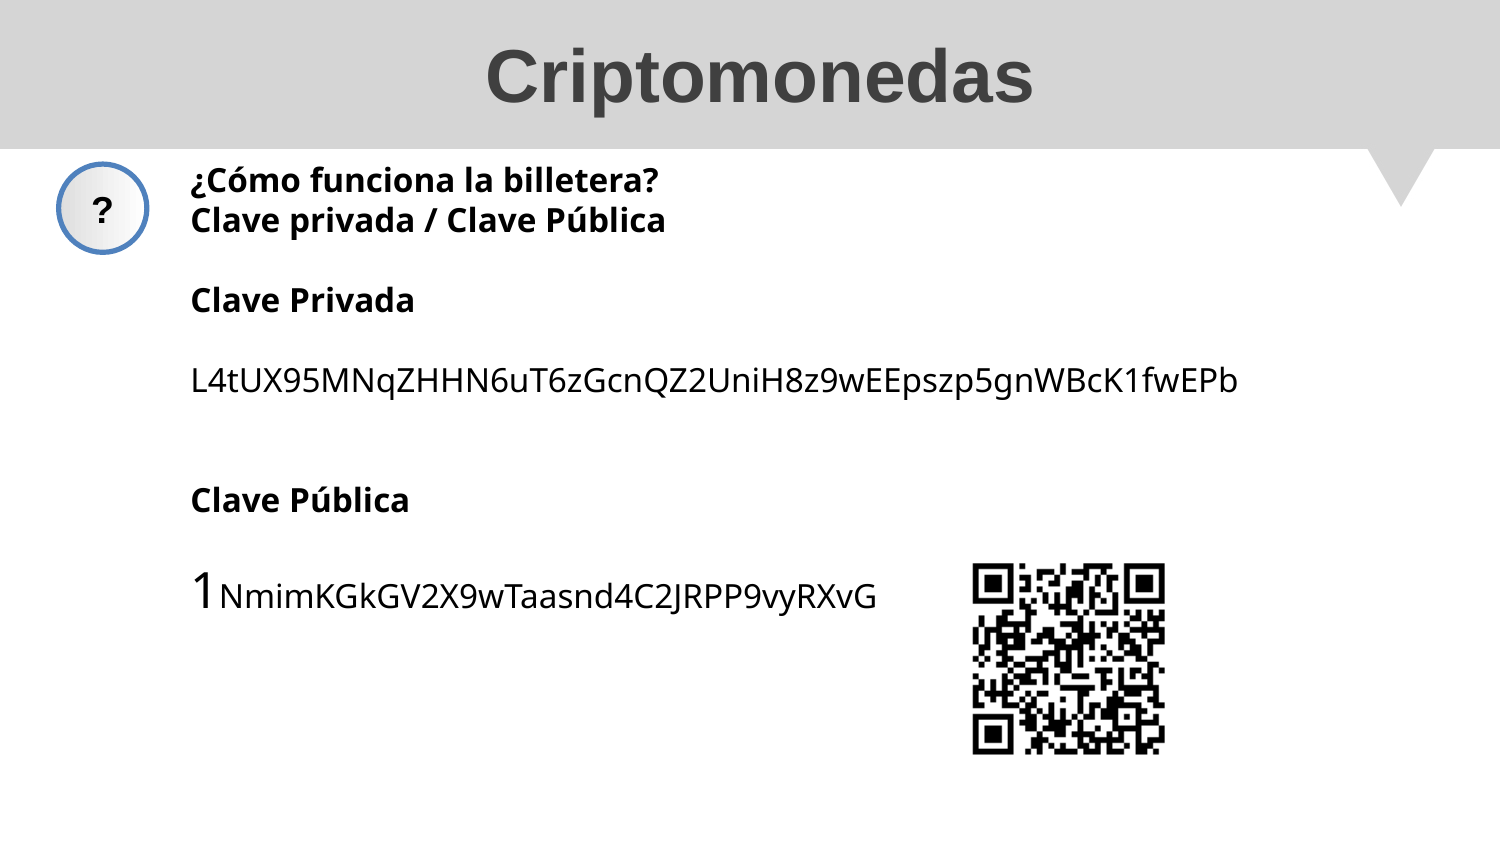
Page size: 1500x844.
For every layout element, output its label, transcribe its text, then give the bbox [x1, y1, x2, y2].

picture [0, 146, 1500, 844]
title Criptomonedas [0, 0, 1500, 146]
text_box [58, 163, 148, 253]
text_box ¿Cómo funciona la billetera? Clave privada / Clave Pública Clave Privada L4tUX95MNqZHHN6uT6zGcnQZ2UniH8z9wEEpszp5gnWBcK1fwEPb Clave Pública 1NmimKGkGV2X9wTaasnd4C2JRPP9vyRXvG [175, 152, 1465, 707]
